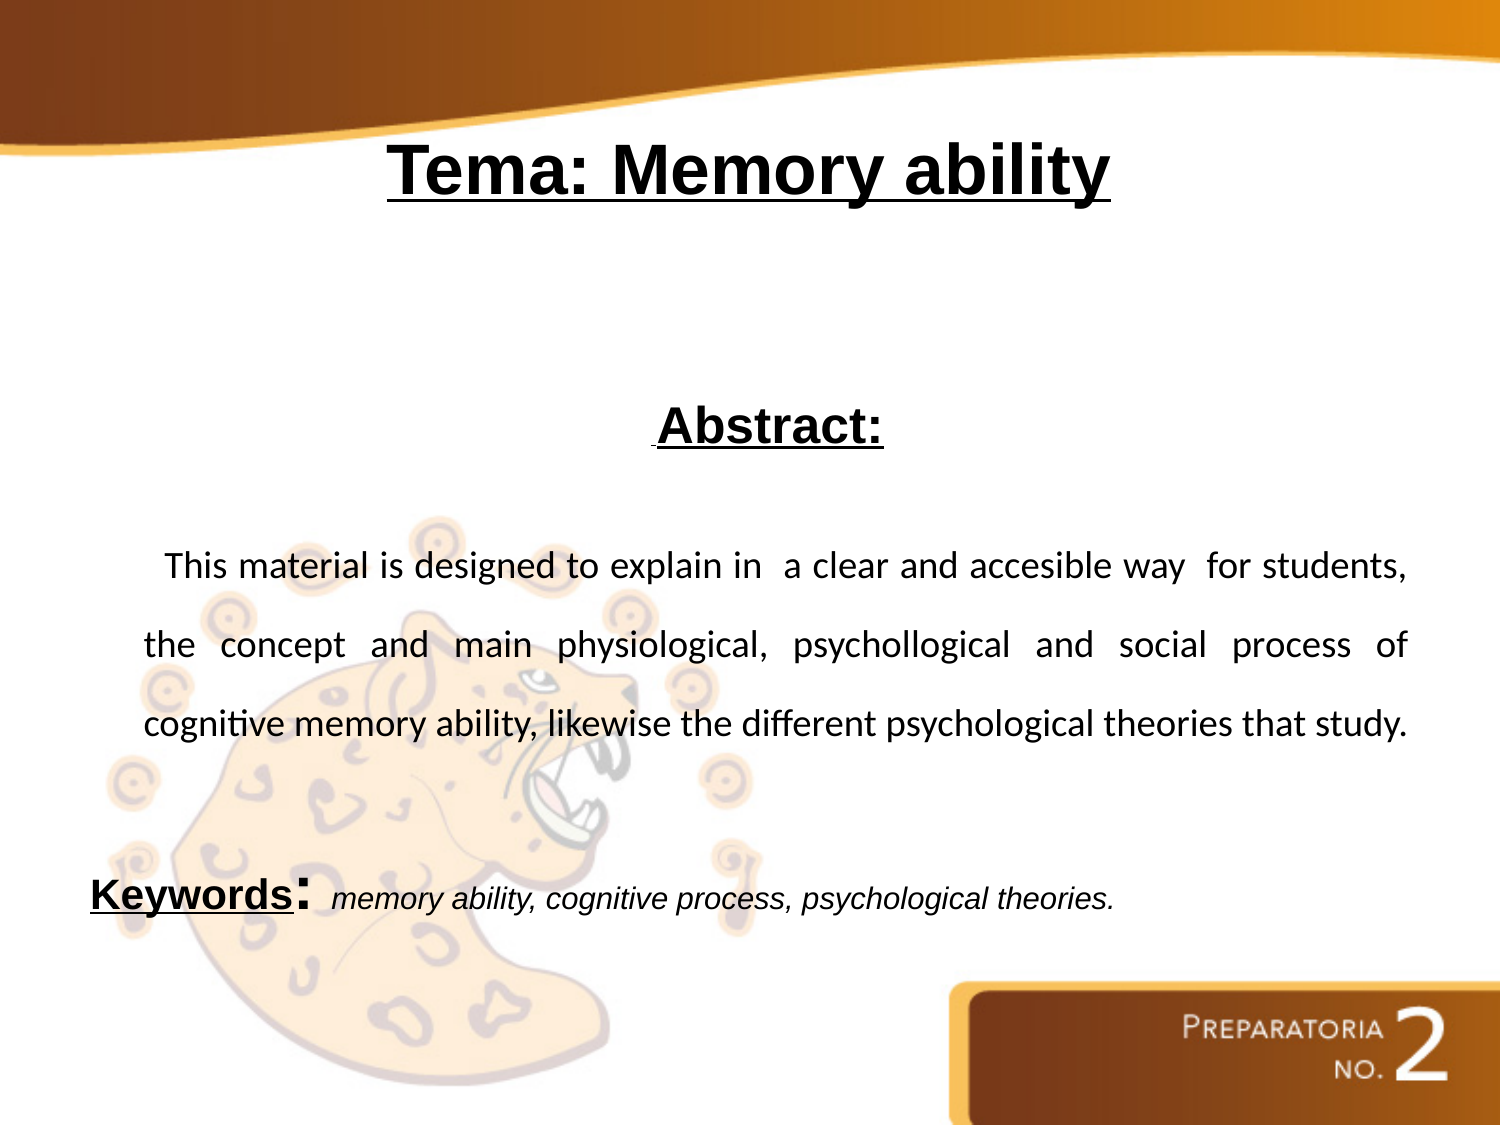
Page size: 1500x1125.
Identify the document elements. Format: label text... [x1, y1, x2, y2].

list Abstract: This material is designed to explain in a clear and accesible way for students, the concept and main physiological, psychollogical and social process of cognitive memory ability, likewise the different psychological theories that study. Keywords: memory ability, cognitive process, psychological theories. [75, 326, 1425, 1005]
title Tema: Memory ability [75, 115, 1424, 303]
picture [0, 0, 1500, 1125]
